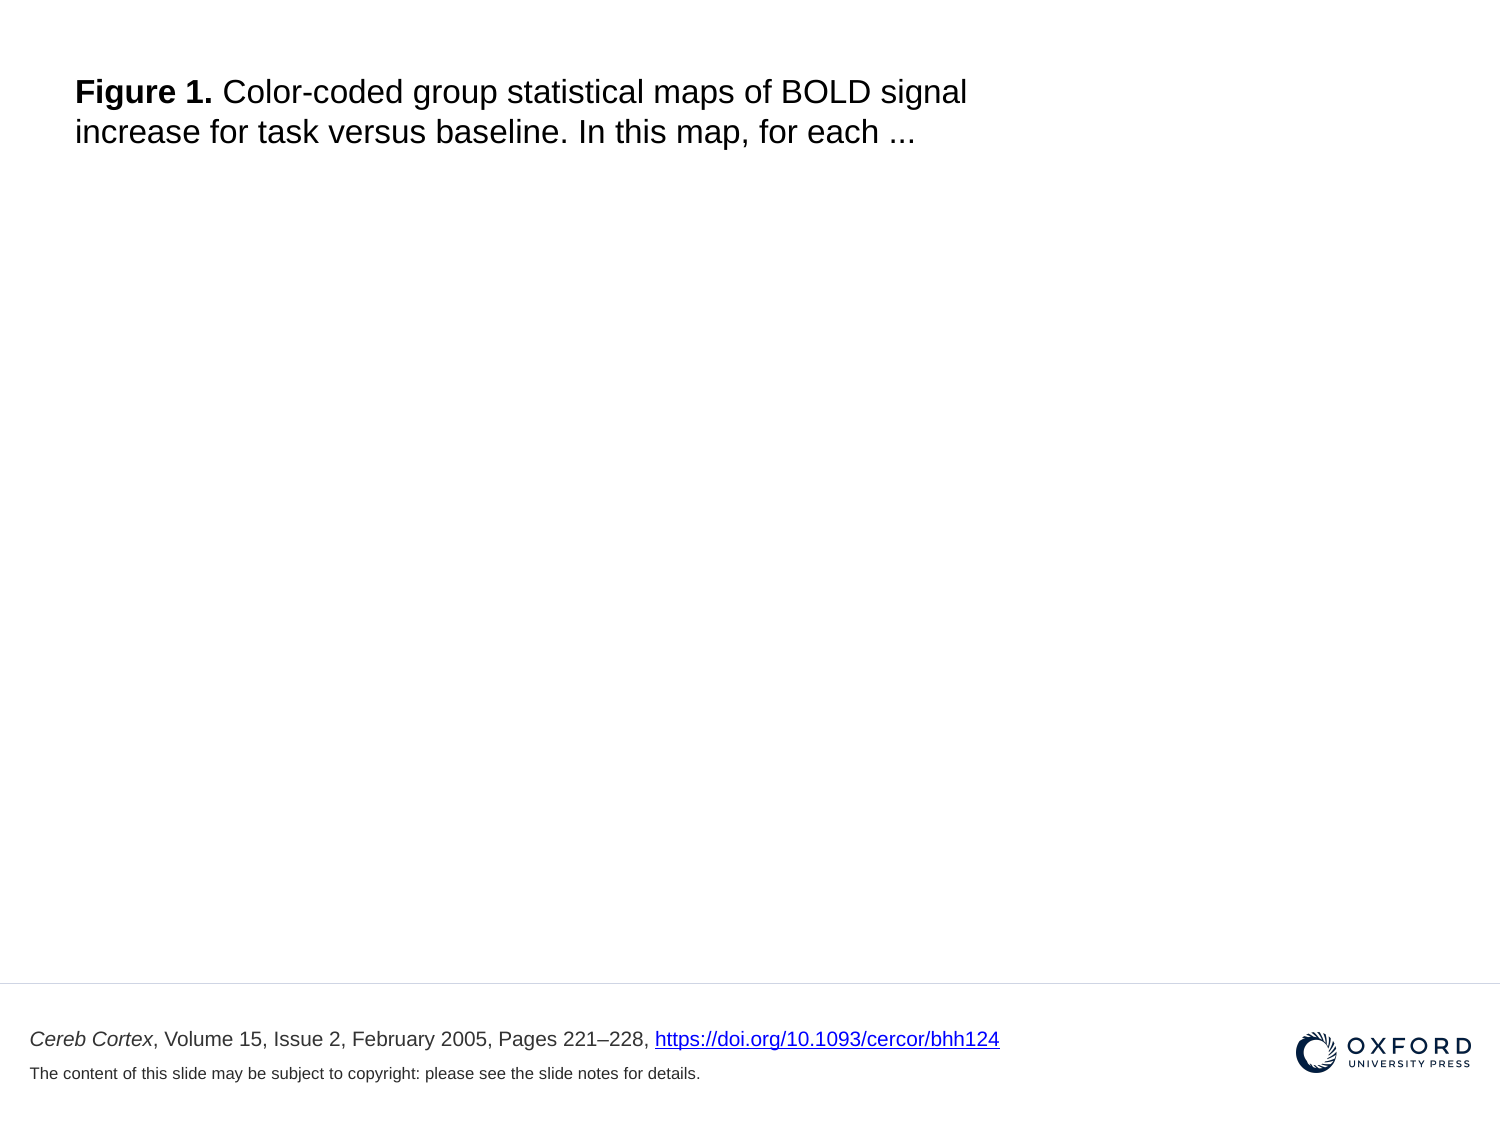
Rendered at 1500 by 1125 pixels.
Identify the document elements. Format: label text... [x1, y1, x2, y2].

footer Cereb Cortex, Volume 15, Issue 2, February 2005, Pages 221–228, https://doi.org/10.1093/cercor/bhh124 The content of this slide may be subject to copyright: please see the slide notes for details. [0, 983, 1260, 1125]
title Figure 1. Color-coded group statistical maps of BOLD signal increase for task versus baseline. In this map, for each ... [75, 69, 1078, 171]
picture [1296, 1032, 1471, 1073]
